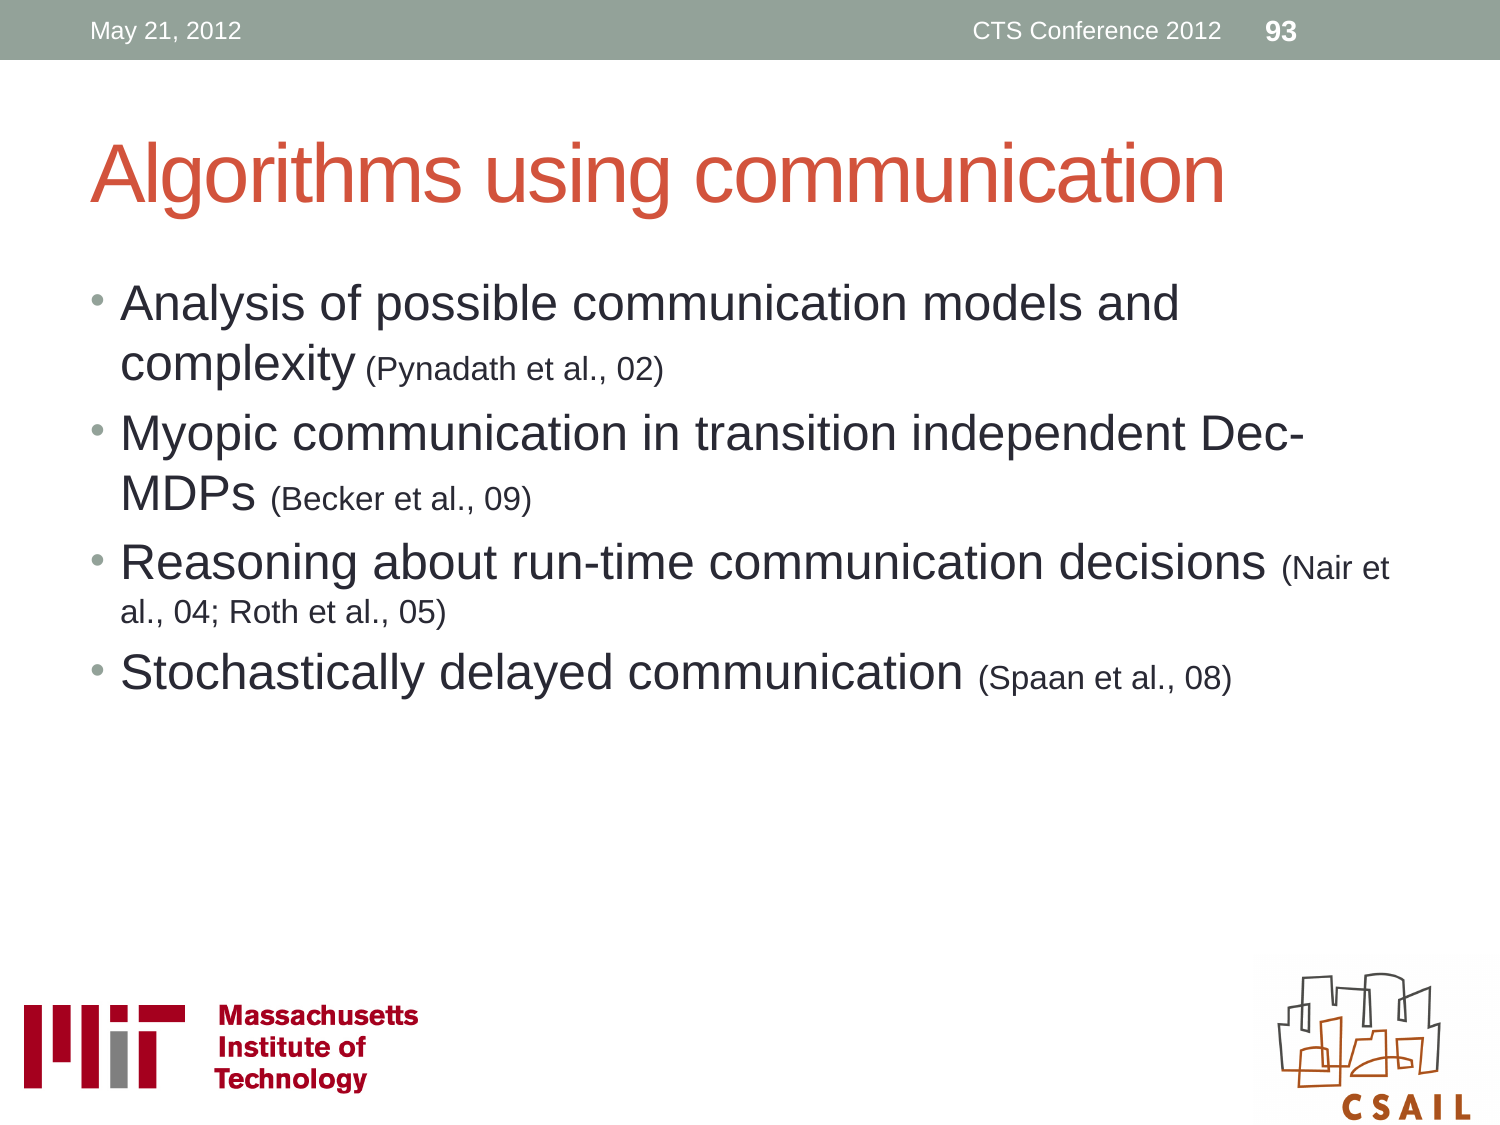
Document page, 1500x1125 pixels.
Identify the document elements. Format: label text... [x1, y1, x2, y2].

picture [1253, 954, 1500, 1125]
list Analysis of possible communication models and complexity (Pynadath et al., 02) Myopic communication in transition independent Dec-MDPs (Becker et al., 09) Reasoning about run-time communication decisions (Nair et al., 04; Roth et al., 05) Stochastically delayed communication (Spaan et al., 08) [75, 262, 1425, 1063]
footer CTS Conference 2012 [562, 3, 1238, 57]
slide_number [75, 3, 550, 57]
title Algorithms using communication [75, 87, 1425, 250]
slide_number 93 [1250, 3, 1425, 57]
picture [0, 983, 441, 1119]
